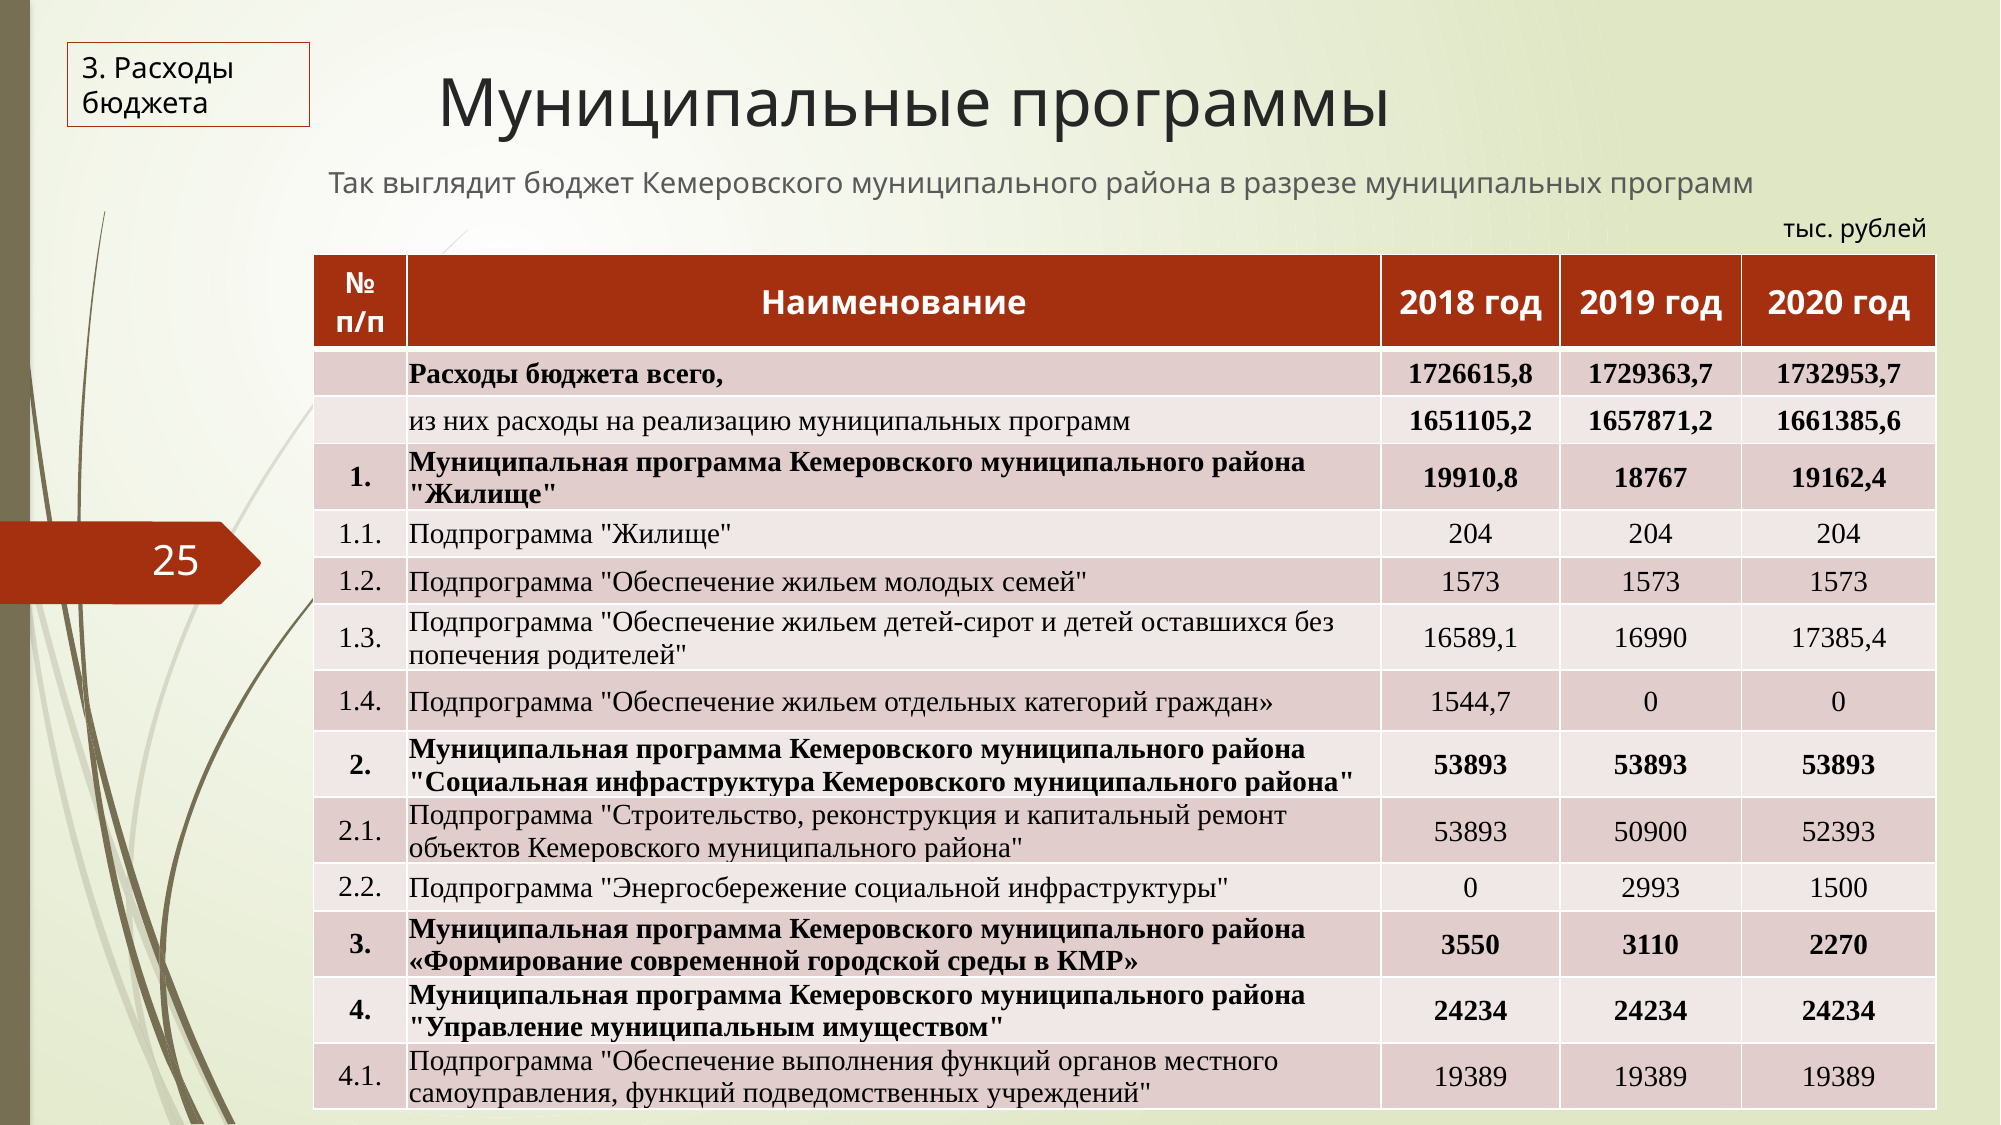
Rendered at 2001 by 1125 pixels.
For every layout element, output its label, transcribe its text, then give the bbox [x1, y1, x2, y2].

table_cell 19389 [1561, 1044, 1741, 1108]
table_cell 50900 [1561, 798, 1741, 862]
table_cell Муниципальная программа Кемеровского муниципального района "Социальная инфраструктура Кемеровского муниципального района" [408, 732, 1380, 796]
table_cell Подпрограмма "Обеспечение жильем отдельных категорий граждан» [408, 671, 1380, 730]
table_cell 19389 [1742, 1044, 1935, 1108]
table_cell 1732953,7 [1742, 352, 1935, 395]
table_cell 52393 [1742, 798, 1935, 862]
text_box 3. Расходы бюджета [67, 42, 310, 127]
table_header 2020 год [1742, 255, 1935, 346]
table_cell 4.1. [314, 1044, 406, 1108]
table_cell 1.4. [314, 671, 406, 730]
table_cell 204 [1561, 511, 1741, 556]
table_header № п/п [314, 255, 406, 346]
table_cell 1573 [1742, 558, 1935, 603]
table_cell [314, 397, 406, 443]
table_cell Муниципальная программа Кемеровского муниципального района "Управление муниципальным имуществом" [408, 978, 1380, 1042]
table_cell 1.1. [314, 511, 406, 556]
table_cell 16990 [1561, 605, 1741, 669]
table_cell 18767 [1561, 444, 1741, 509]
table_cell 1726615,8 [1382, 352, 1559, 395]
table_cell 16589,1 [1382, 605, 1559, 669]
table_cell Муниципальная программа Кемеровского муниципального района "Жилище" [408, 444, 1380, 509]
table_cell 2993 [1561, 864, 1741, 910]
text_box тыс. рублей [1768, 205, 1964, 250]
table_cell 2.1. [314, 798, 406, 862]
table_header 2018 год [1382, 255, 1559, 346]
table_cell 3. [314, 912, 406, 976]
table_cell 53893 [1382, 798, 1559, 862]
table_cell 4. [314, 978, 406, 1042]
table_cell 19389 [1382, 1044, 1559, 1108]
table_cell 19910,8 [1382, 444, 1559, 509]
table_cell 0 [1742, 671, 1935, 730]
table_cell Подпрограмма "Строительство, реконструкция и капитальный ремонт объектов Кемеровского муниципального района" [408, 798, 1380, 862]
table_cell 3110 [1561, 912, 1741, 976]
table_cell Муниципальная программа Кемеровского муниципального района «Формирование современной городской среды в КМР» [408, 912, 1380, 976]
table_header Наименование [408, 255, 1380, 346]
table_cell 53893 [1742, 732, 1935, 796]
table_cell 3550 [1382, 912, 1559, 976]
table_cell 0 [1561, 671, 1741, 730]
table_cell 2. [314, 732, 406, 796]
table_cell 0 [1382, 864, 1559, 910]
table_cell Подпрограмма "Обеспечение жильем молодых семей" [408, 558, 1380, 603]
table_cell Подпрограмма "Энергосбережение социальной инфраструктуры" [408, 864, 1380, 910]
table_cell из них расходы на реализацию муниципальных программ [408, 397, 1380, 443]
table_cell 1.2. [314, 558, 406, 603]
table_cell 17385,4 [1742, 605, 1935, 669]
table_cell [314, 352, 406, 395]
table_cell 1. [314, 444, 406, 509]
table_cell 2.2. [314, 864, 406, 910]
table_cell 204 [1382, 511, 1559, 556]
table_cell 204 [1742, 511, 1935, 556]
table_cell 1661385,6 [1742, 397, 1935, 443]
table_cell 24234 [1382, 978, 1559, 1042]
table_header 2019 год [1561, 255, 1741, 346]
table_cell 1729363,7 [1561, 352, 1741, 395]
table_cell 2270 [1742, 912, 1935, 976]
table_cell 1.3. [314, 605, 406, 669]
table_cell 19162,4 [1742, 444, 1935, 509]
table_cell 1573 [1382, 558, 1559, 603]
list Так выглядит бюджет Кемеровского муниципального района в разрезе муниципальных программ [313, 146, 1964, 217]
table_cell Расходы бюджета всего, [408, 352, 1380, 395]
table_cell 1573 [1561, 558, 1741, 603]
table_cell 1544,7 [1382, 671, 1559, 730]
table_cell 1657871,2 [1561, 397, 1741, 443]
table_cell Подпрограмма "Обеспечение жильем детей-сирот и детей оставшихся без попечения родителей" [408, 605, 1380, 669]
table_cell 24234 [1561, 978, 1741, 1042]
table_cell 53893 [1561, 732, 1741, 796]
table_cell 53893 [1382, 732, 1559, 796]
title Муниципальные программы [422, 41, 1886, 146]
table_cell 1500 [1742, 864, 1935, 910]
slide_number 25 [87, 532, 216, 592]
table_cell 1651105,2 [1382, 397, 1559, 443]
table_cell Подпрограмма "Жилище" [408, 511, 1380, 556]
table_cell Подпрограмма "Обеспечение выполнения функций органов местного самоуправления, функций подведомственных учреждений" [408, 1044, 1380, 1108]
table_cell 24234 [1742, 978, 1935, 1042]
